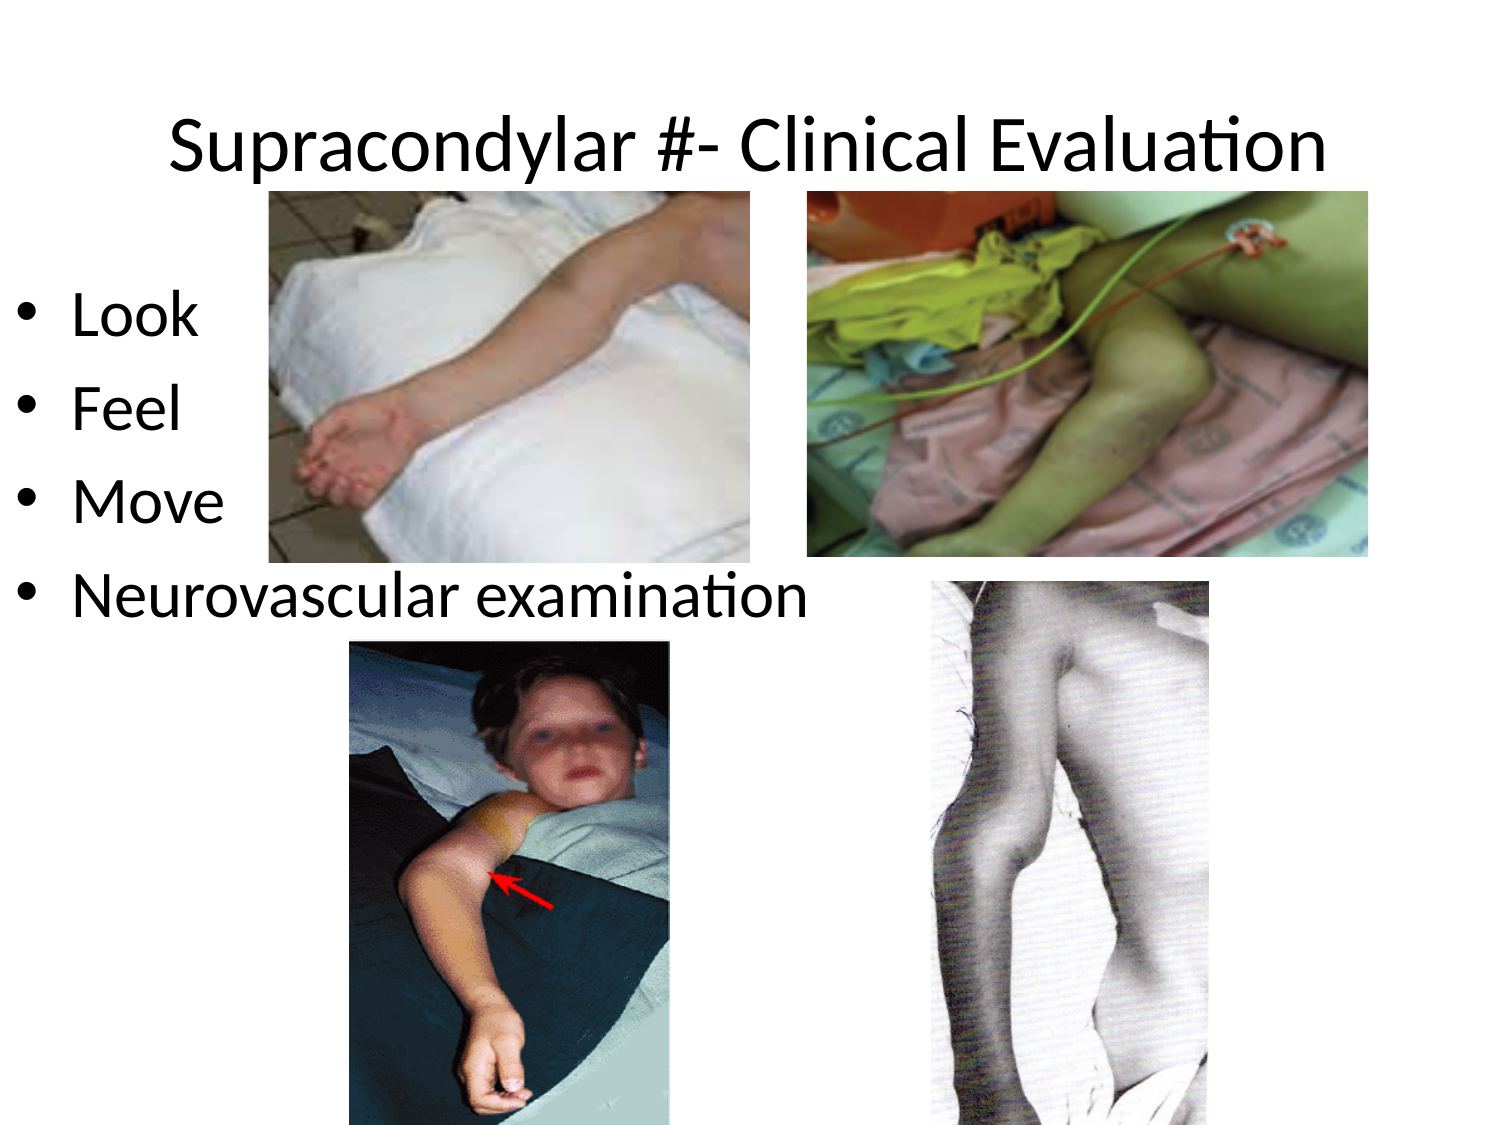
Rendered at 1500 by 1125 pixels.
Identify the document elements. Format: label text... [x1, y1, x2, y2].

title Supracondylar #- Clinical Evaluation [75, 45, 1425, 233]
picture [806, 191, 1369, 558]
picture [930, 581, 1210, 1125]
picture [268, 191, 751, 563]
list Look Feel Move Neurovascular examination [0, 262, 1425, 1005]
picture [349, 638, 670, 1125]
